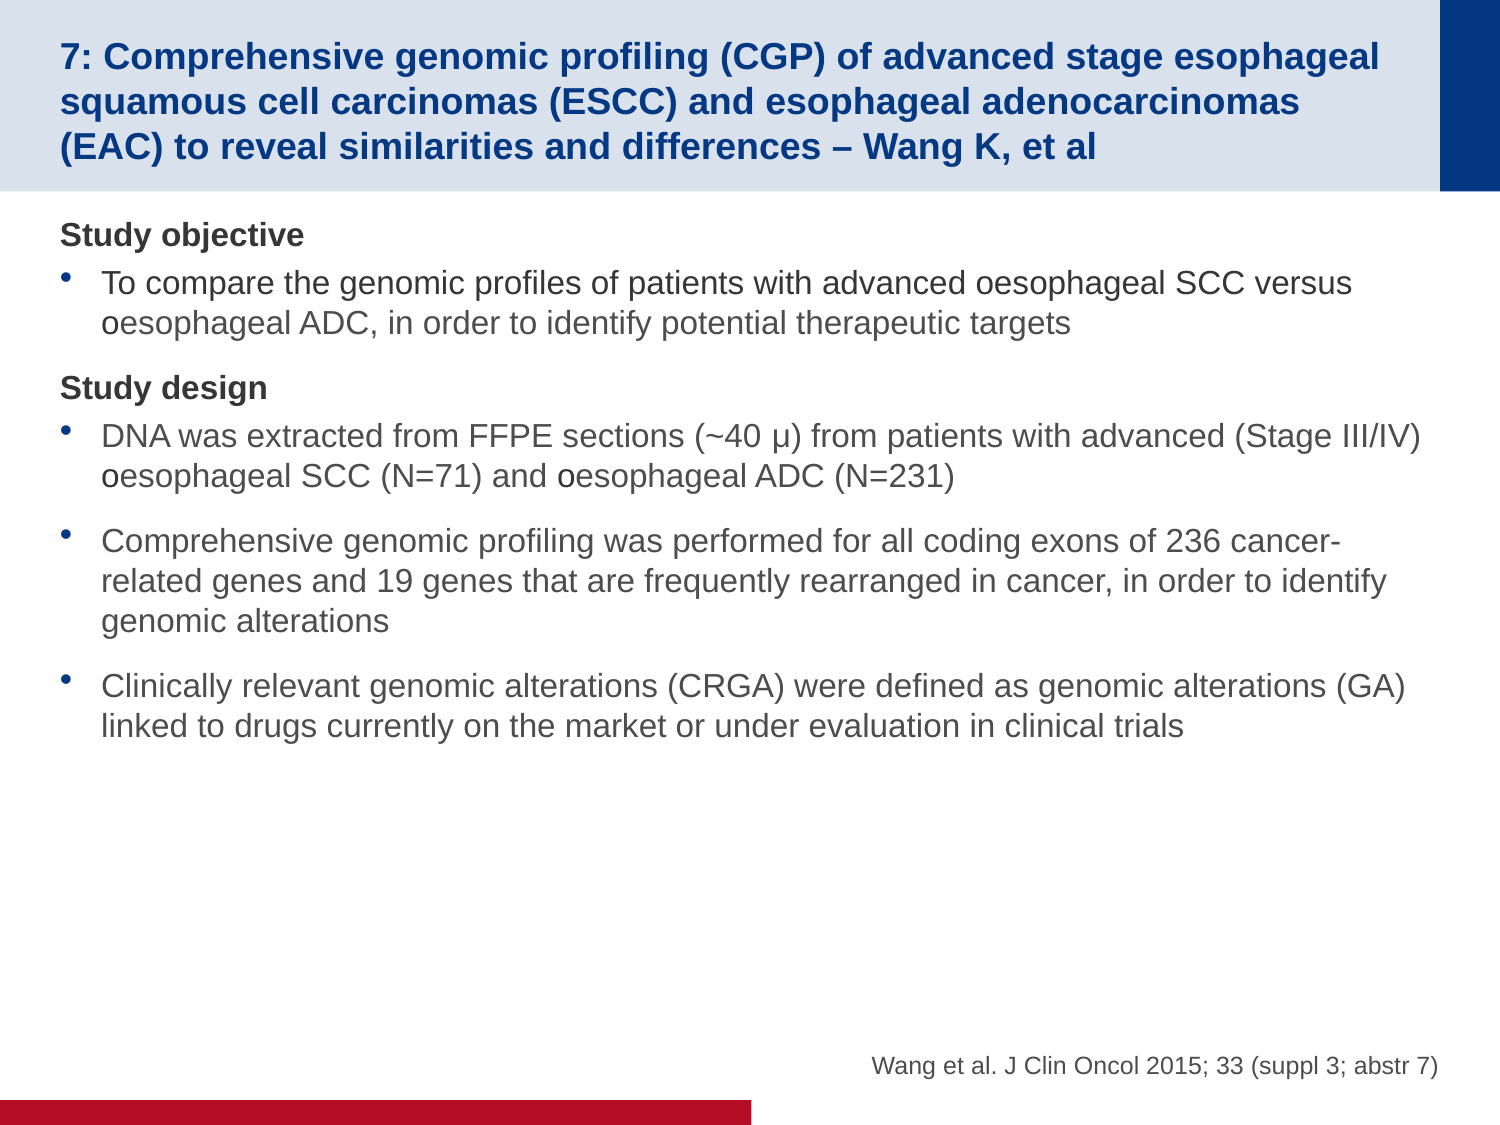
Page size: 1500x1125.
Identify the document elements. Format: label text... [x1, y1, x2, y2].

list Wang et al. J Clin Oncol 2015; 33 (suppl 3; abstr 7) [762, 999, 1441, 1080]
list Study objective To compare the genomic profiles of patients with advanced oesophageal SCC versus oesophageal ADC, in order to identify potential therapeutic targets Study design DNA was extracted from FFPE sections (~40 μ) from patients with advanced (Stage III/IV) oesophageal SCC (N=71) and oesophageal ADC (N=231) Comprehensive genomic profiling was performed for all coding exons of 236 cancer-related genes and 19 genes that are frequently rearranged in cancer, in order to identify genomic alterations Clinically relevant genomic alterations (CRGA) were defined as genomic alterations (GA) linked to drugs currently on the market or under evaluation in clinical trials [59, 205, 1441, 985]
title 7: Comprehensive genomic profiling (CGP) of advanced stage esophageal squamous cell carcinomas (ESCC) and esophageal adenocarcinomas (EAC) to reveal similarities and differences – Wang K, et al [59, 29, 1412, 162]
